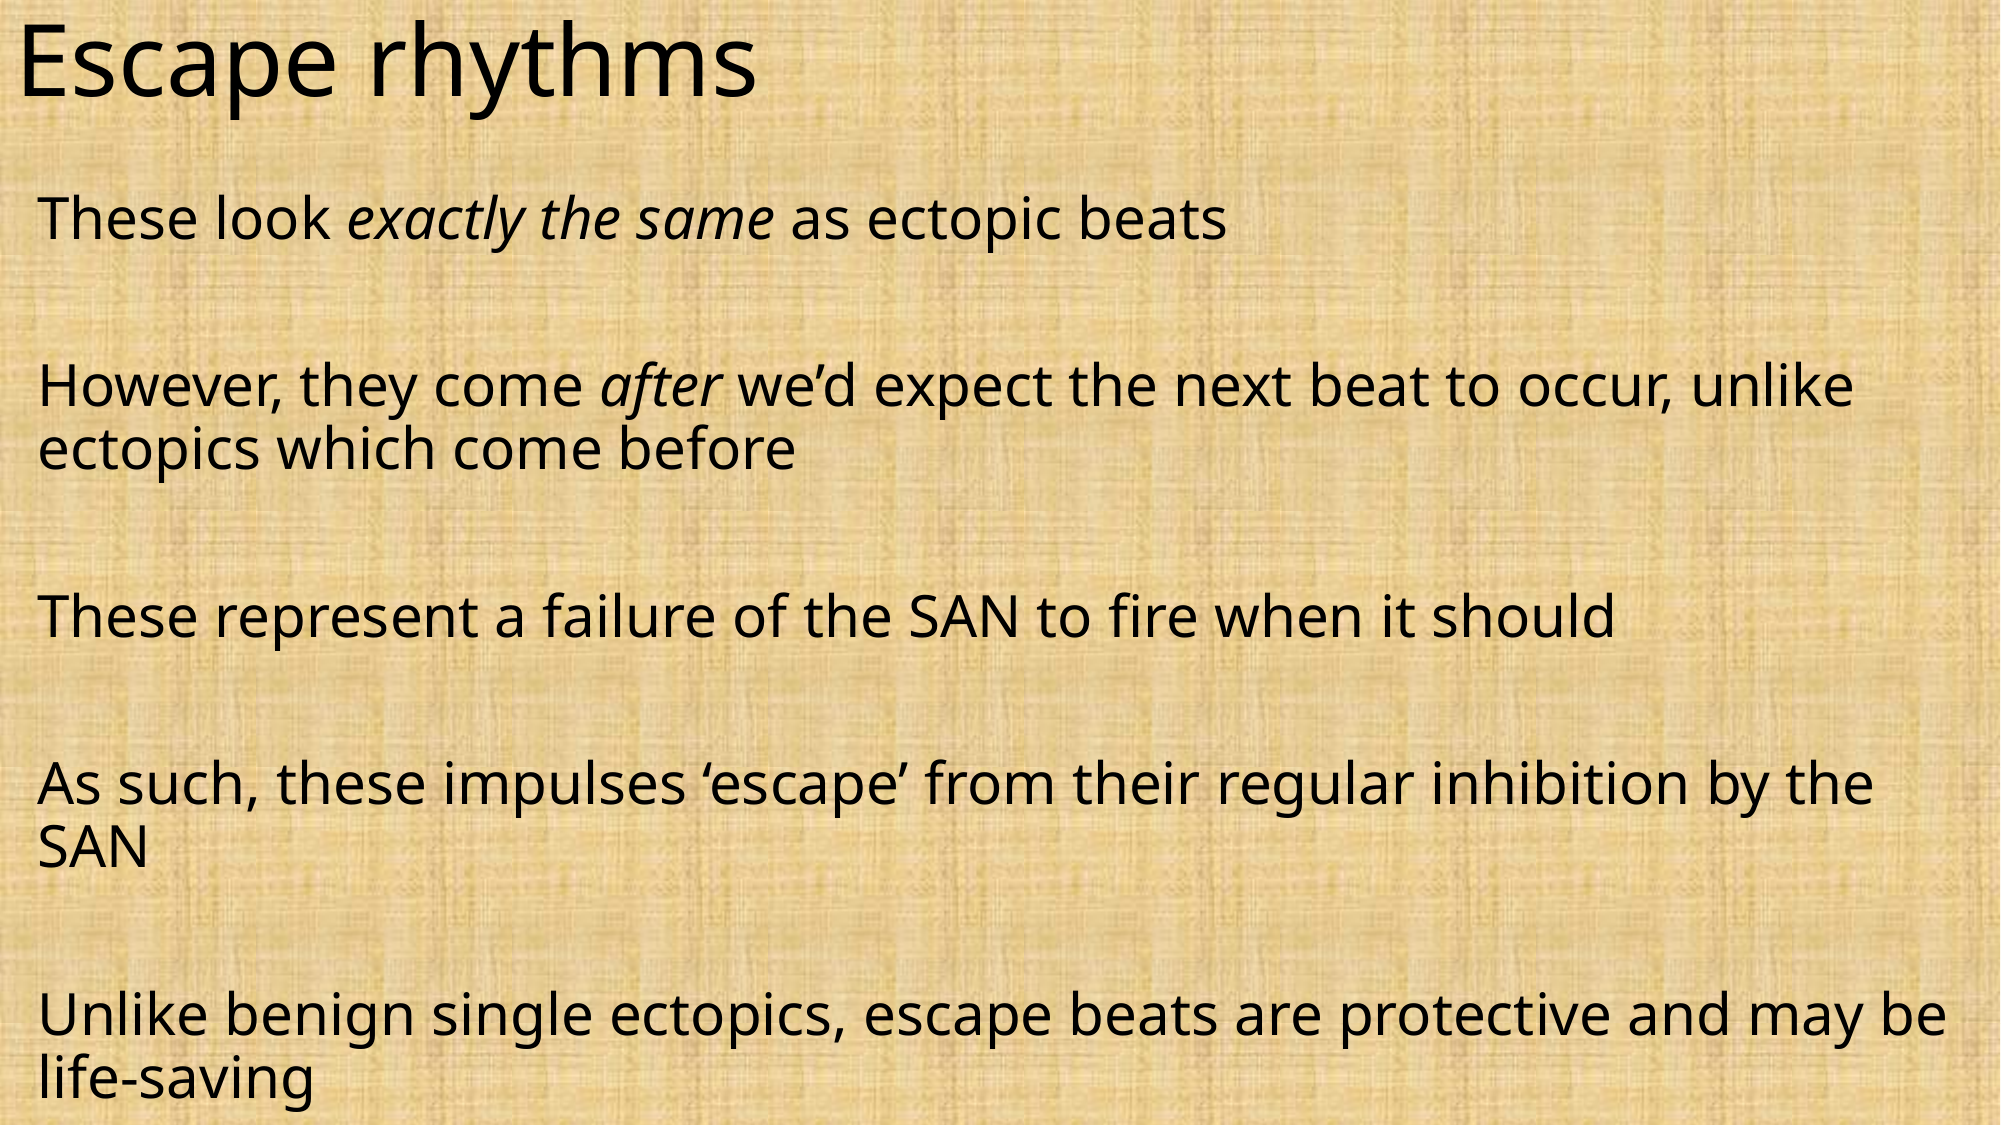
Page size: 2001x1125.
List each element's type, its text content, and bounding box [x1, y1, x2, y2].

text_box Escape rhythms [0, 0, 1328, 136]
picture [0, 0, 2001, 1125]
list These look exactly the same as ectopic beats However, they come after we’d expect the next beat to occur, unlike ectopics which come before These represent a failure of the SAN to fire when it should As such, these impulses ‘escape’ from their regular inhibition by the SAN Unlike benign single ectopics, escape beats are protective and may be life-saving [22, 181, 1978, 1125]
